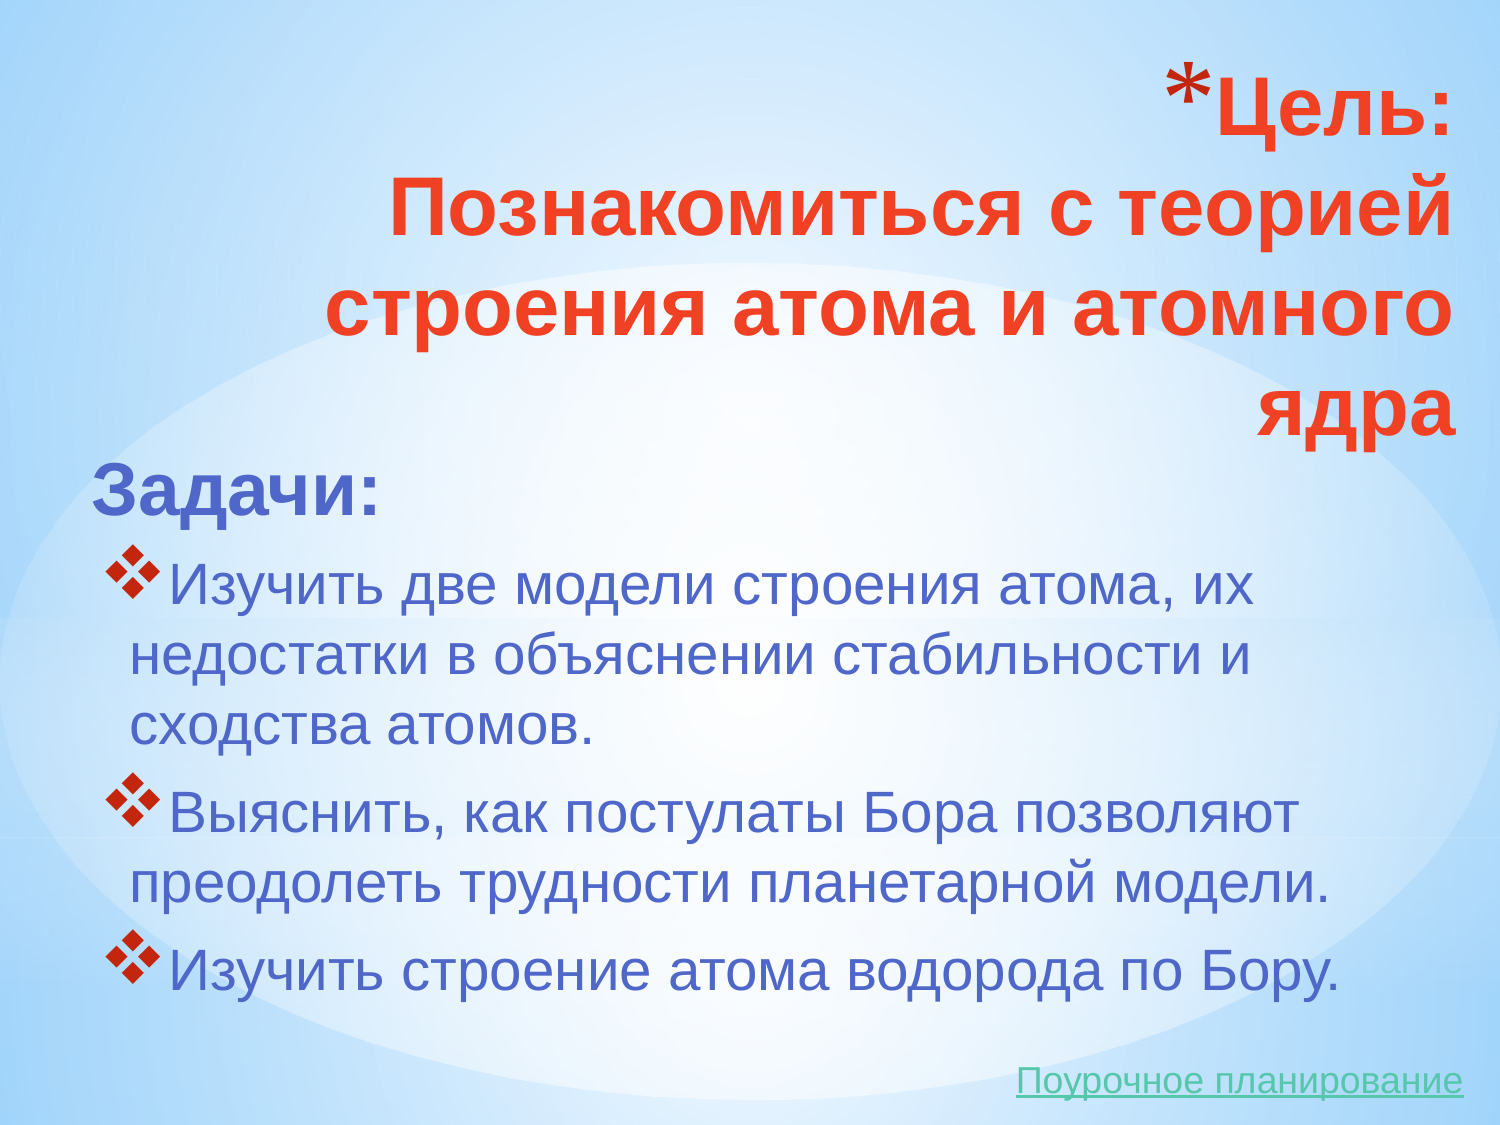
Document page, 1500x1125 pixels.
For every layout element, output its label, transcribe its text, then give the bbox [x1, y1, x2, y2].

title Цель: Познакомиться с теорией строения атома и атомного ядра [76, 45, 1471, 386]
list Изучить две модели строения атома, их недостатки в объяснении стабильности и сходства атомов. Выяснить, как постулаты Бора позволяют преодолеть трудности планетарной модели. Изучить строение атома водорода по Бору. [76, 538, 1428, 1024]
text_box Задачи: [76, 432, 420, 538]
text_box Поурочное планирование [1000, 1048, 1500, 1109]
